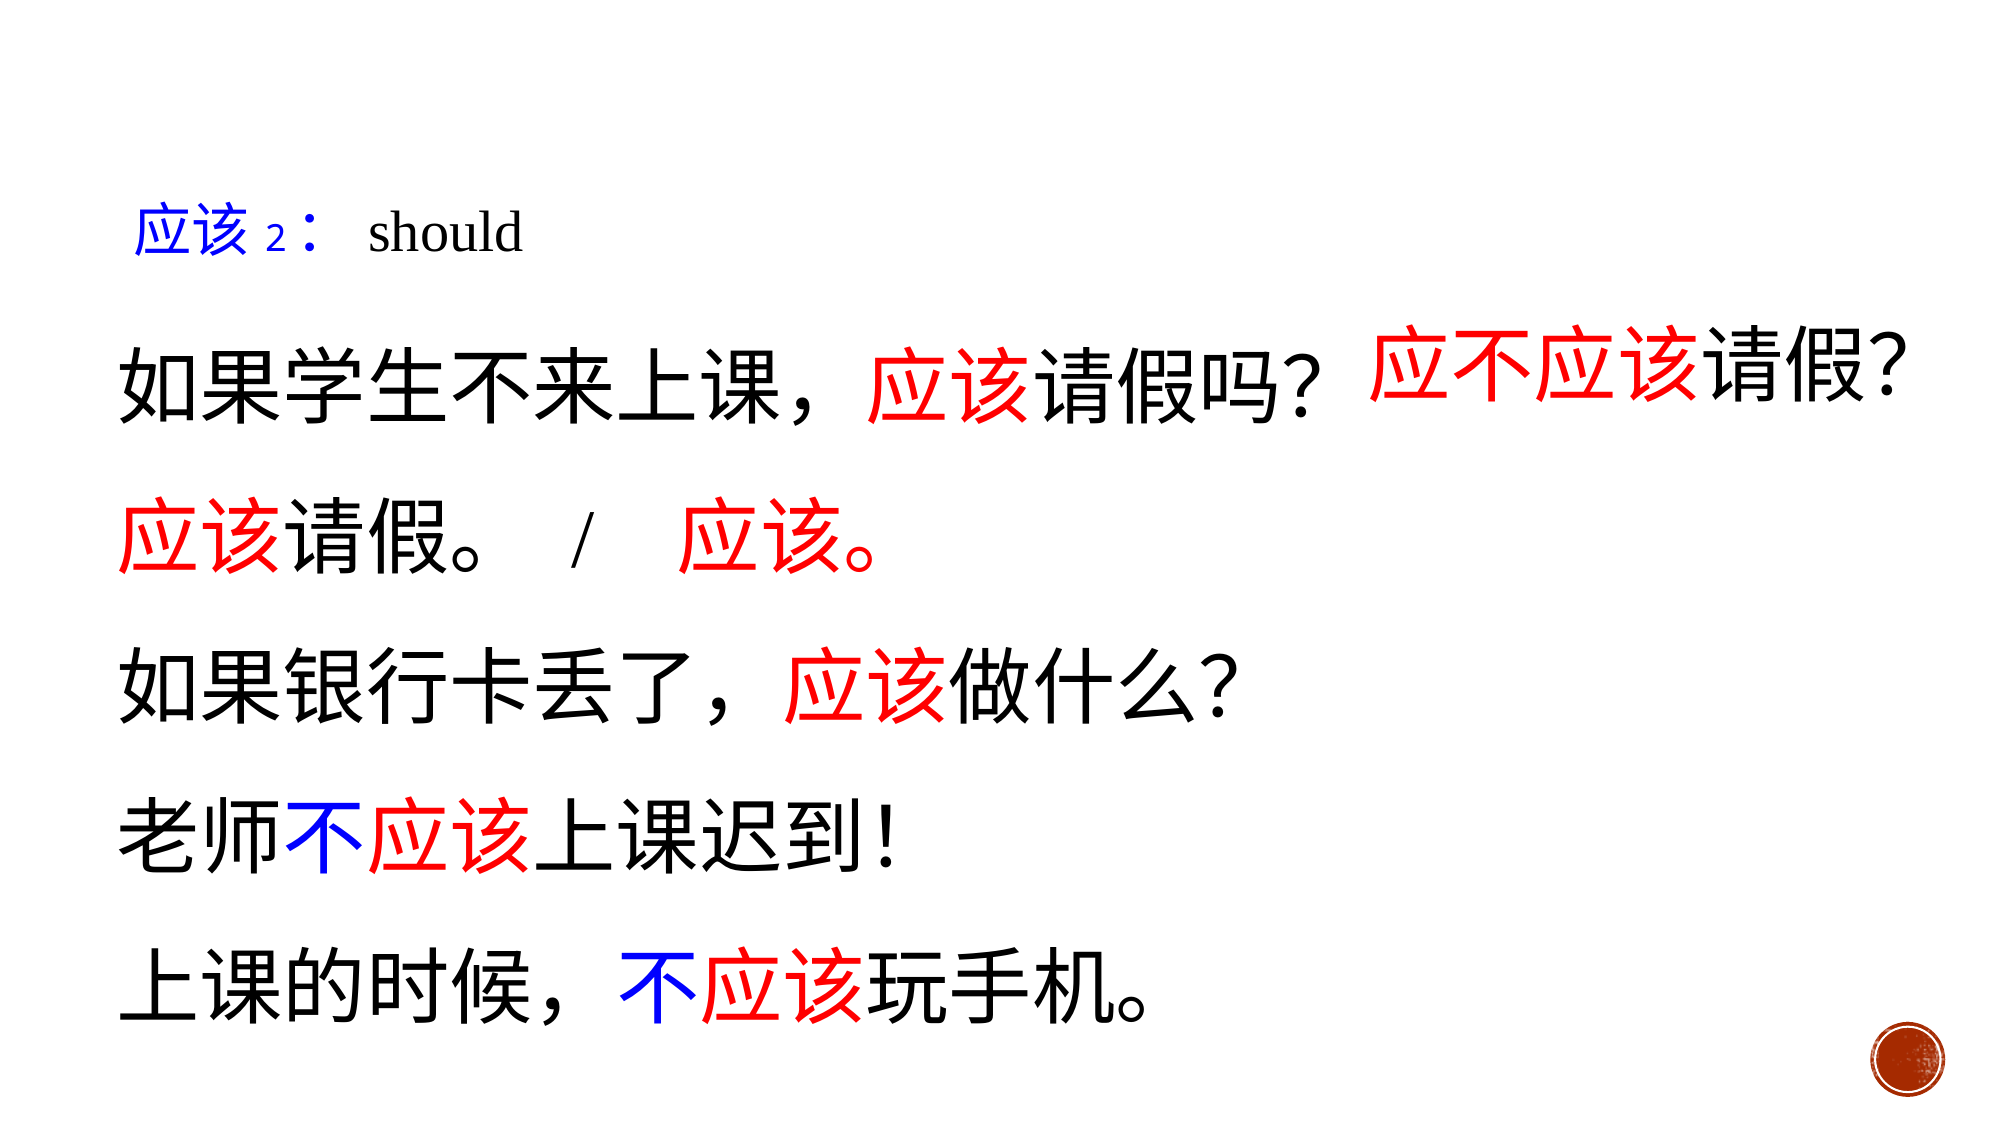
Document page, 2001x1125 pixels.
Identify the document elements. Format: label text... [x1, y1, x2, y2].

text_box 应不应该请假？ [1352, 304, 1966, 420]
text_box 应该2：should [119, 185, 1919, 271]
text_box 如果学生不来上课，应该请假吗？ 应该请假。 / 应该。 如果银行卡丢了，应该做什么？ 老师不应该上课迟到！ 上课的时候，不应该玩手机。 [101, 276, 1865, 1042]
